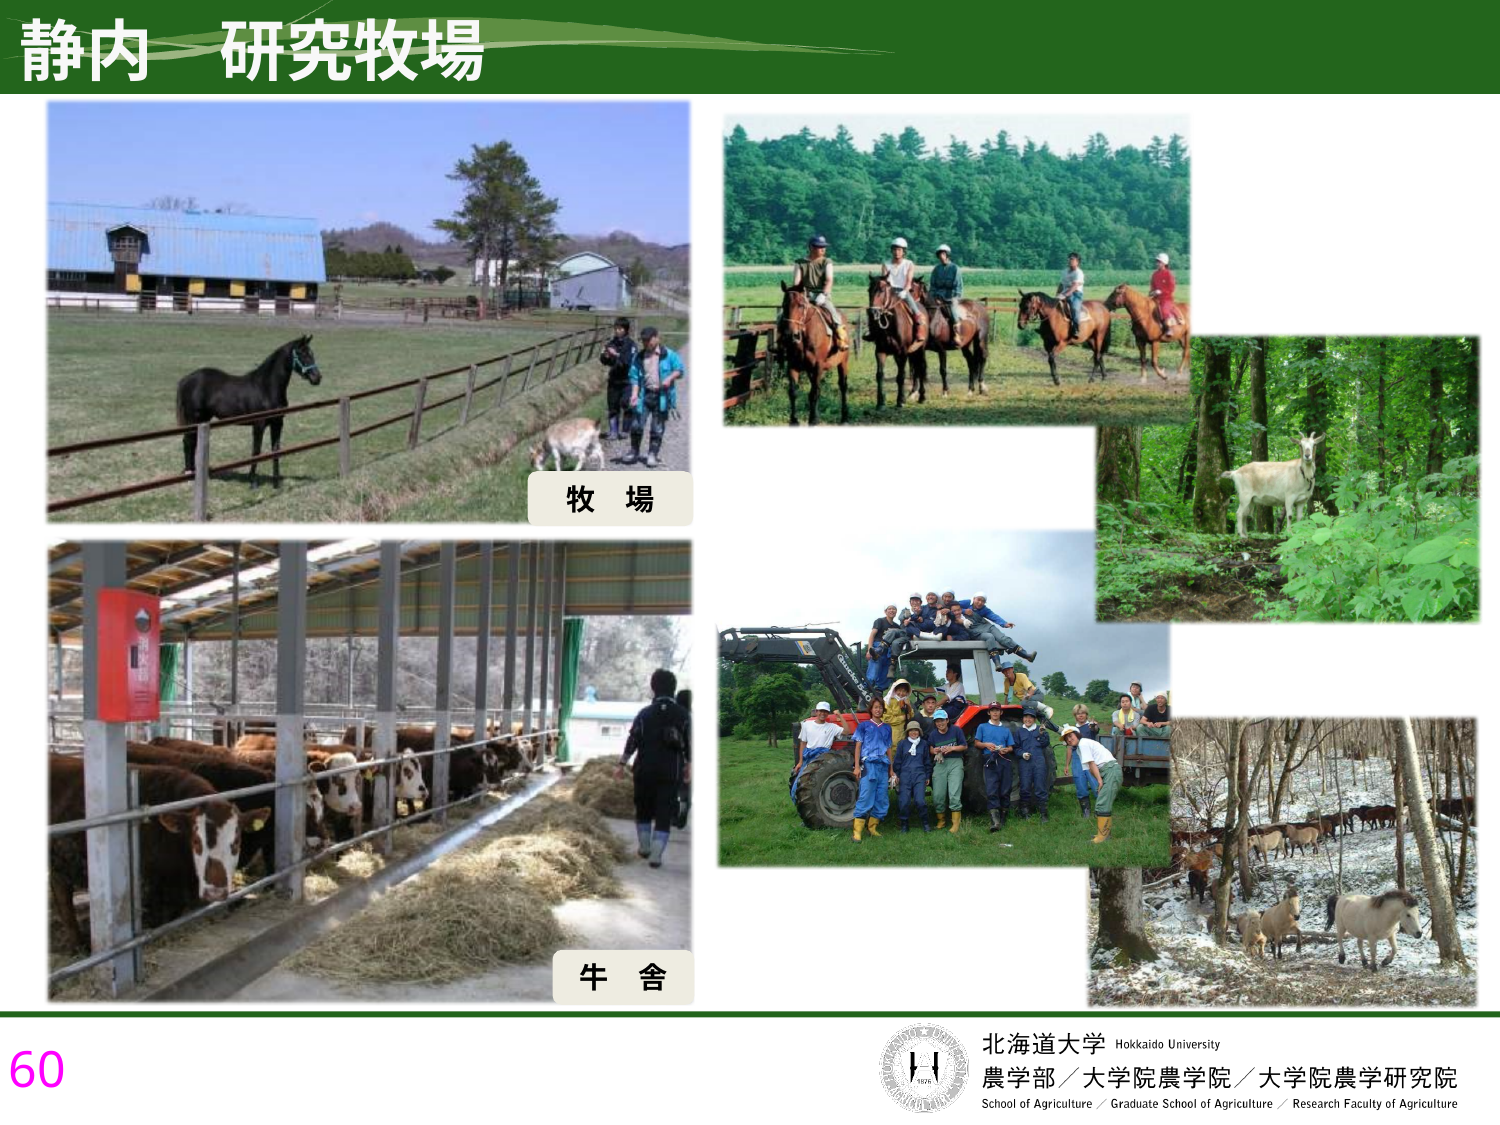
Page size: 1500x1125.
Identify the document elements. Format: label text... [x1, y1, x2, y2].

slide_number 60 [0, 1030, 126, 1110]
picture [714, 110, 1483, 1011]
picture [879, 1023, 1472, 1114]
picture [3, 0, 895, 60]
title 静内 研究牧場 [4, 1, 622, 84]
picture [43, 97, 694, 527]
picture [44, 535, 695, 1006]
